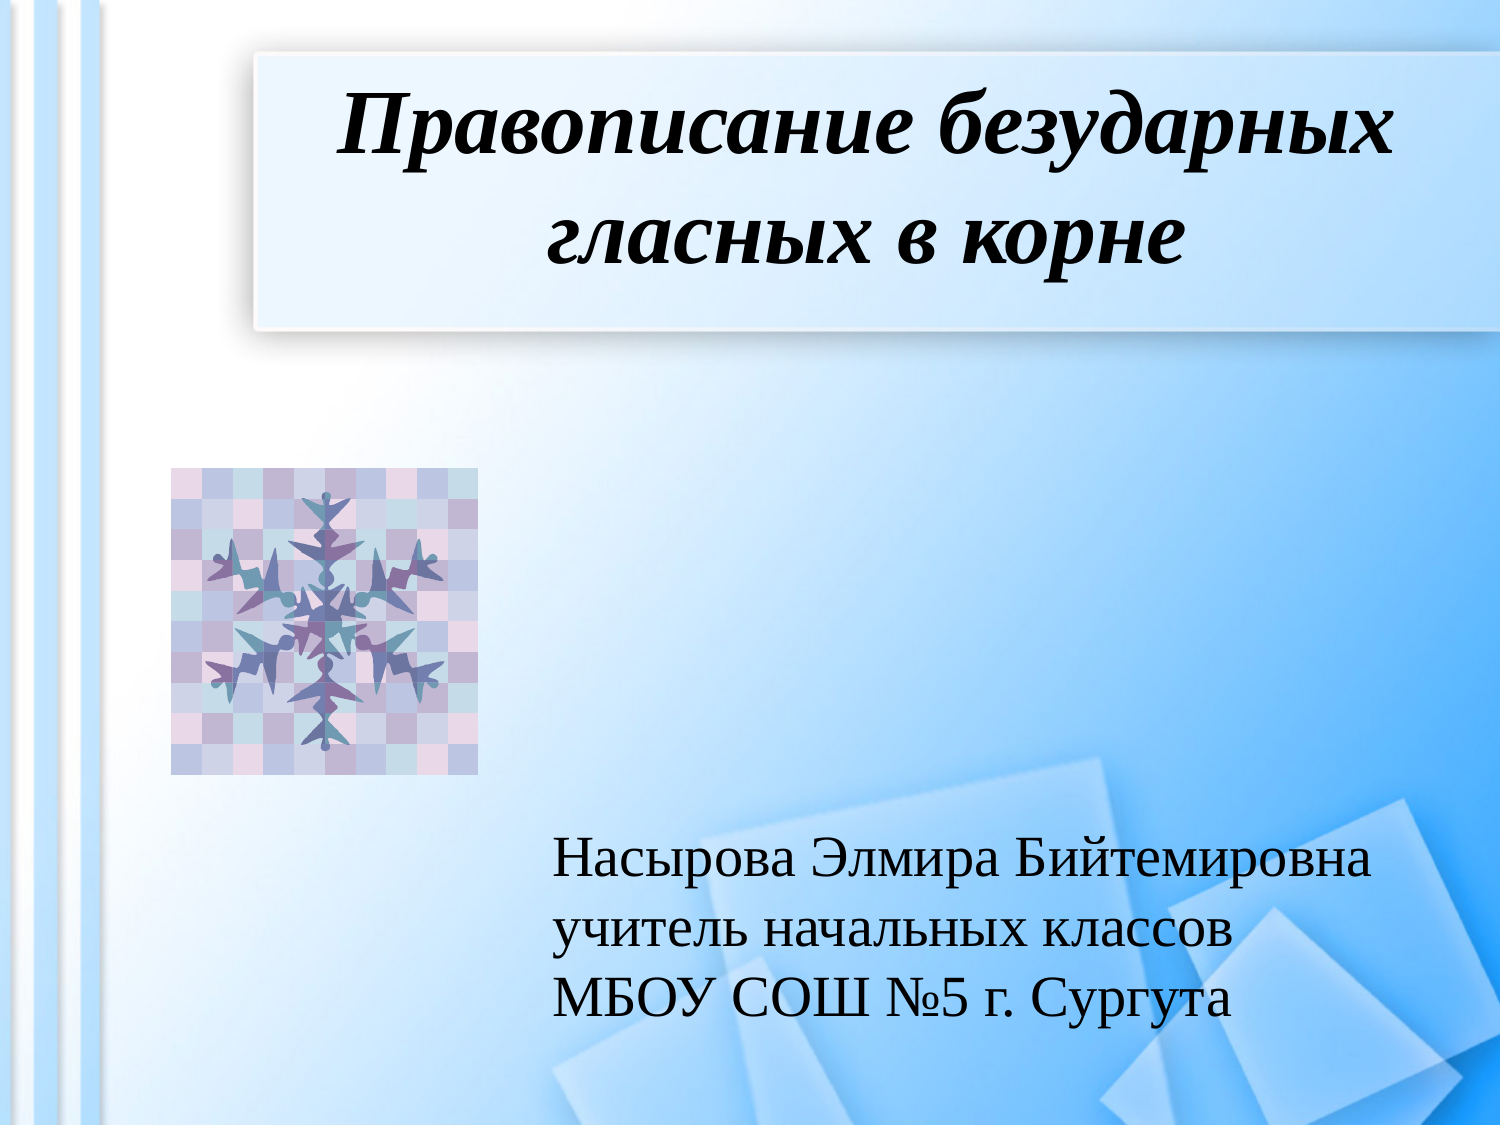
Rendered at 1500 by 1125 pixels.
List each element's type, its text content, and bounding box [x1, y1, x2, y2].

picture [0, 0, 1500, 1125]
text_box Насырова Элмира Бийтемировна учитель начальных классов МБОУ СОШ №5 г. Сургута [537, 810, 1459, 1036]
title Правописание безударных гласных в корне [277, 77, 1459, 266]
